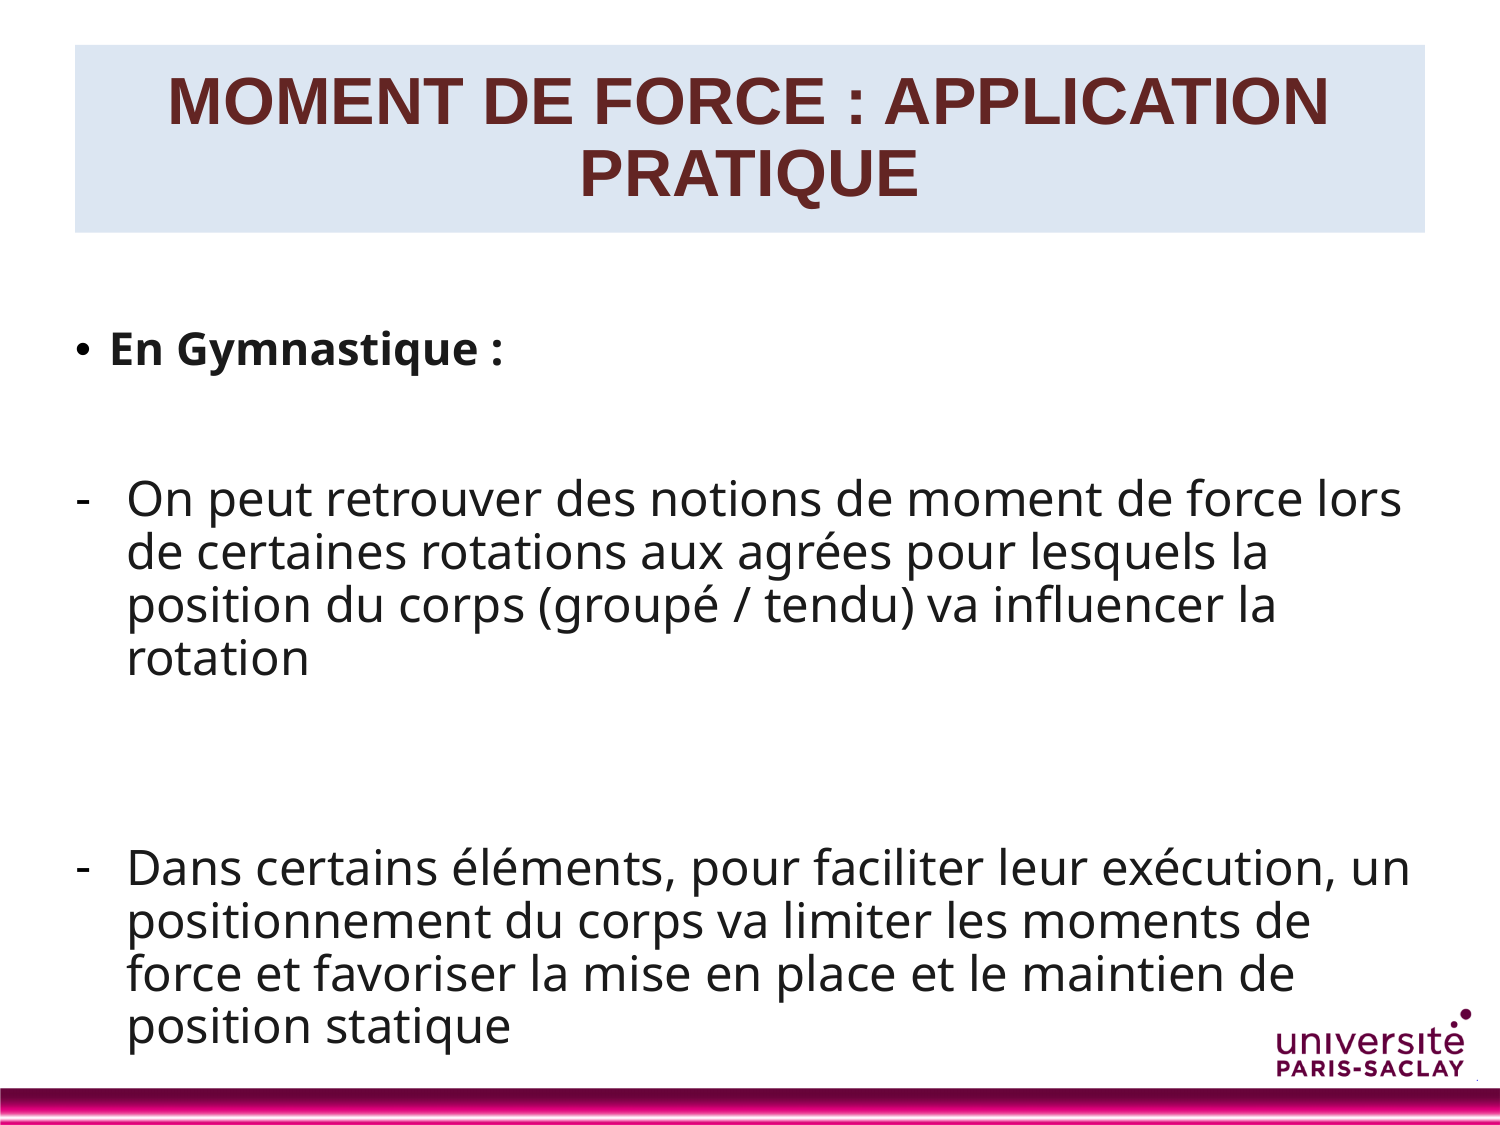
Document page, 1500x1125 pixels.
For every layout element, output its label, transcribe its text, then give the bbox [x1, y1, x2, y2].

picture [1268, 1007, 1478, 1081]
list En Gymnastique : On peut retrouver des notions de moment de force lors de certaines rotations aux agrées pour lesquels la position du corps (groupé / tendu) va influencer la rotation Dans certains éléments, pour faciliter leur exécution, un positionnement du corps va limiter les moments de force et favoriser la mise en place et le maintien de position statique [74, 325, 1426, 1058]
picture [2, 1089, 1499, 1125]
title MOMENT DE FORCE : APPLICATION PRATIQUE [74, 44, 1426, 234]
